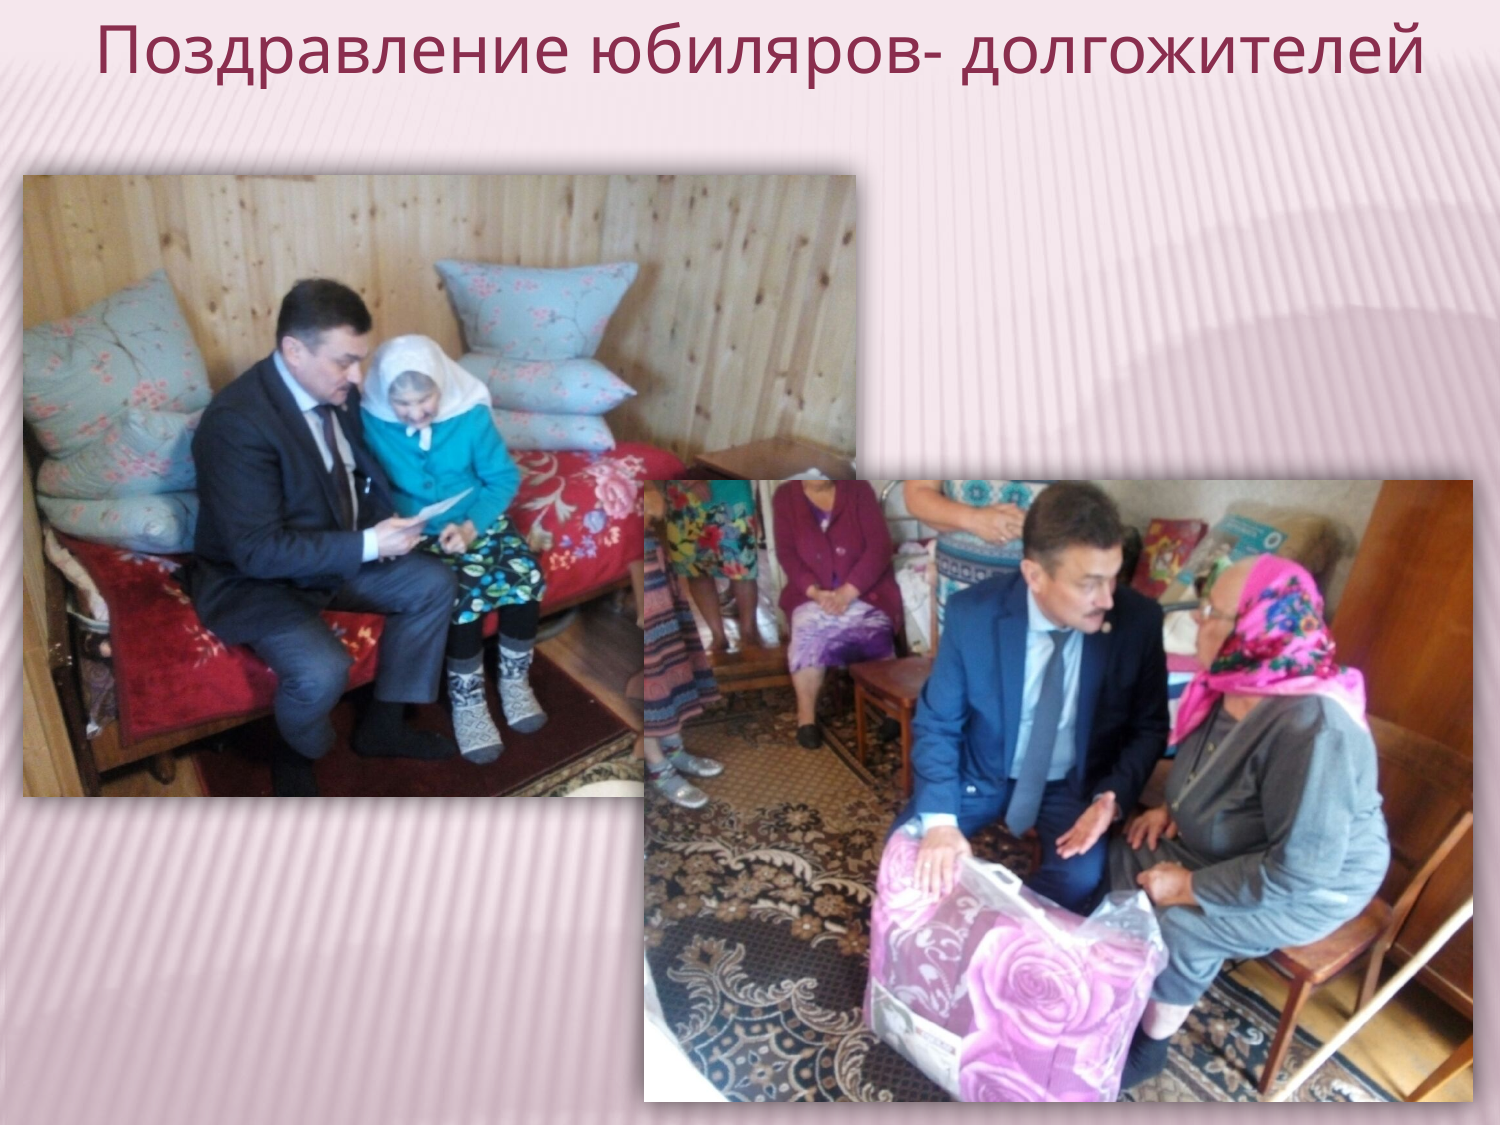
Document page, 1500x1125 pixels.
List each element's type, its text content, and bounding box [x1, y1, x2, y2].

picture [23, 175, 1473, 1102]
text_box Поздравление юбиляров- долгожителей [58, 0, 1465, 95]
